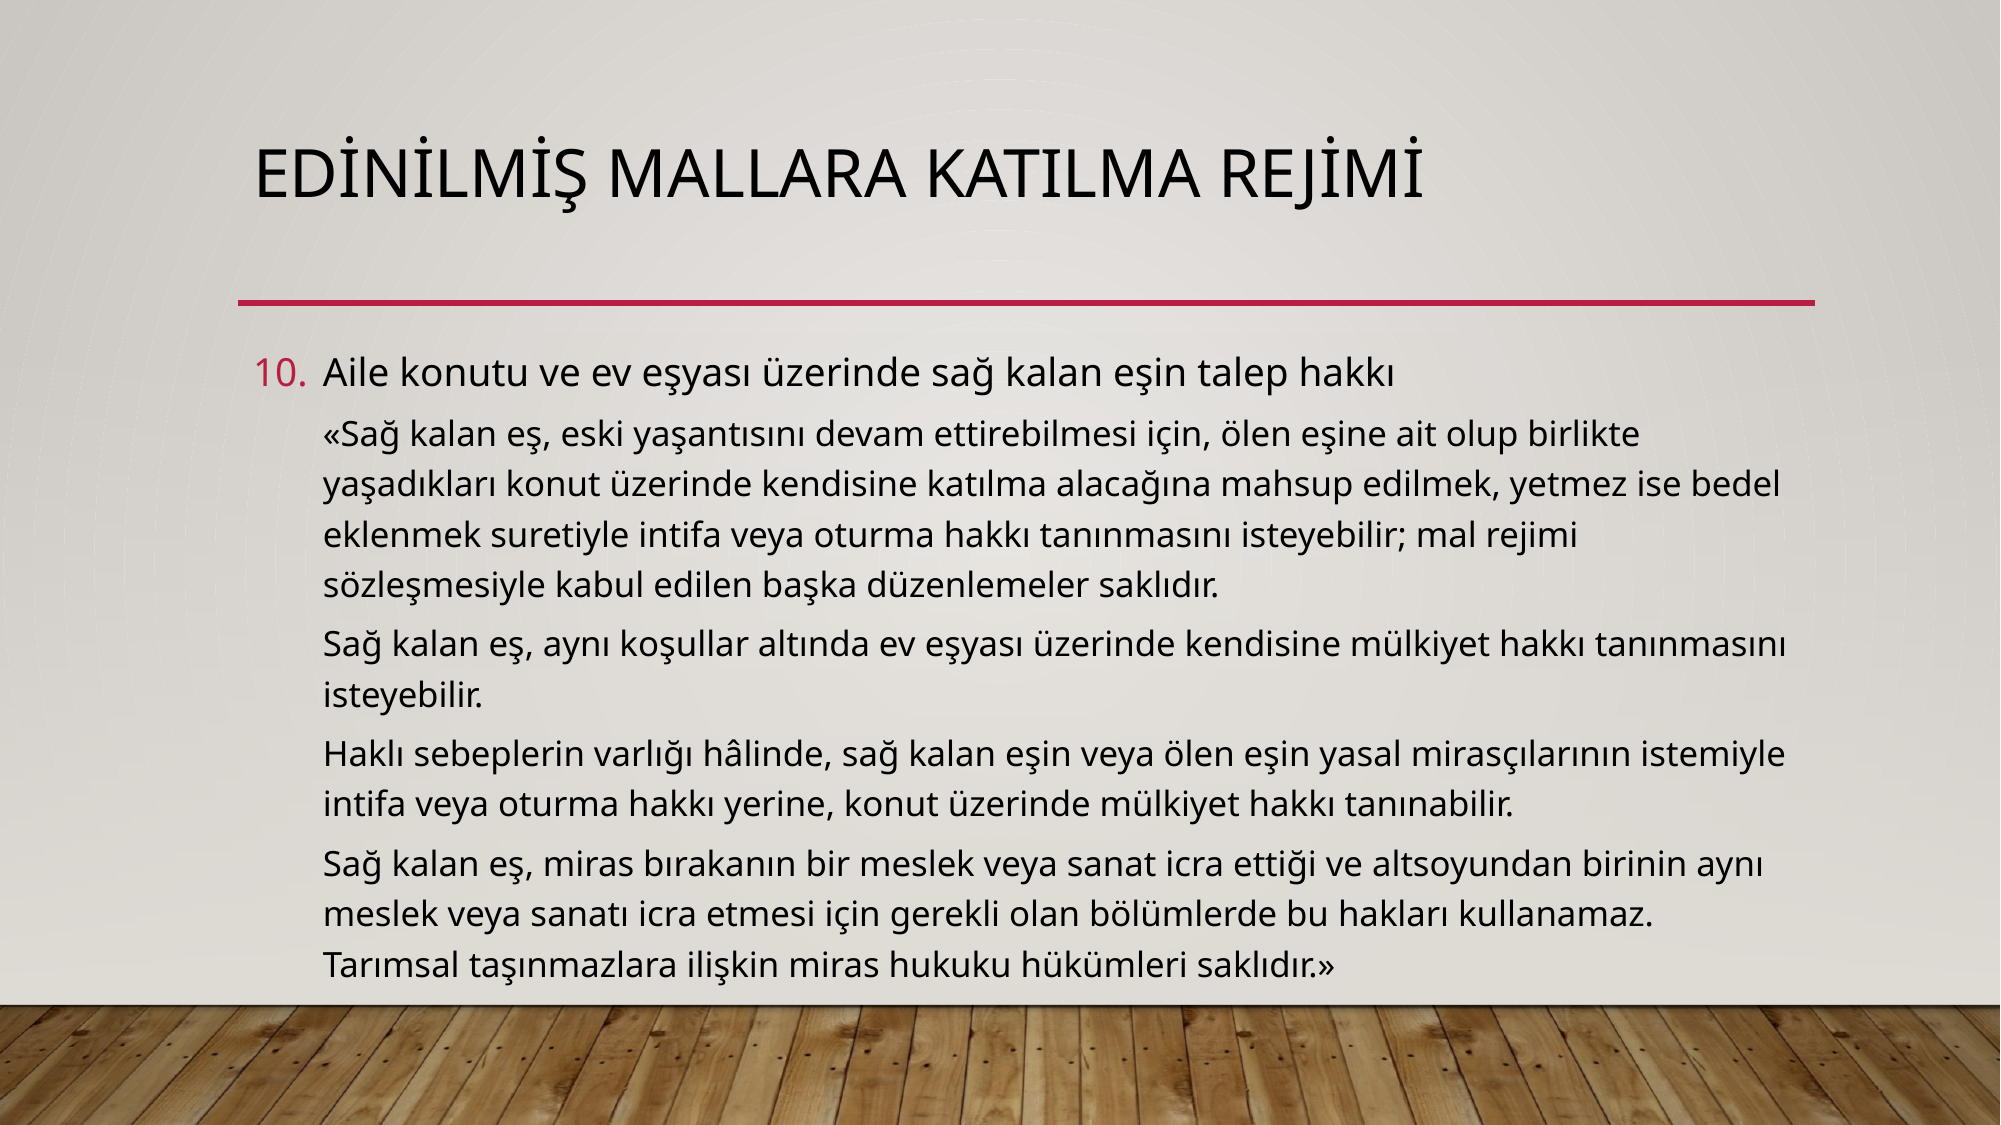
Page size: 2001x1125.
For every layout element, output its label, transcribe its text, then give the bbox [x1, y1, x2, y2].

picture [0, 1005, 2000, 1125]
title EDİNİLMİŞ MALLARA KATILMA REJİMİ [238, 131, 1814, 305]
list Aile konutu ve ev eşyası üzerinde sağ kalan eşin talep hakkı «Sağ kalan eş, eski yaşantısını devam ettirebilmesi için, ölen eşine ait olup birlikte yaşadıkları konut üzerinde kendisine katılma alacağına mahsup edilmek, yetmez ise bedel eklenmek suretiyle intifa veya oturma hakkı tanınmasını isteyebilir; mal rejimi sözleşmesiyle kabul edilen başka düzenlemeler saklıdır. Sağ kalan eş, aynı koşullar altında ev eşyası üzerinde kendisine mülkiyet hakkı tanınmasını isteyebilir. Haklı sebeplerin varlığı hâlinde, sağ kalan eşin veya ölen eşin yasal mirasçılarının istemiyle intifa veya oturma hakkı yerine, konut üzerinde mülkiyet hakkı tanınabilir. Sağ kalan eş, miras bırakanın bir meslek veya sanat icra ettiği ve altsoyundan birinin aynı meslek veya sanatı icra etmesi için gerekli olan bölümlerde bu hakları kullanamaz. Tarımsal taşınmazlara ilişkin miras hukuku hükümleri saklıdır.» [238, 330, 1814, 993]
